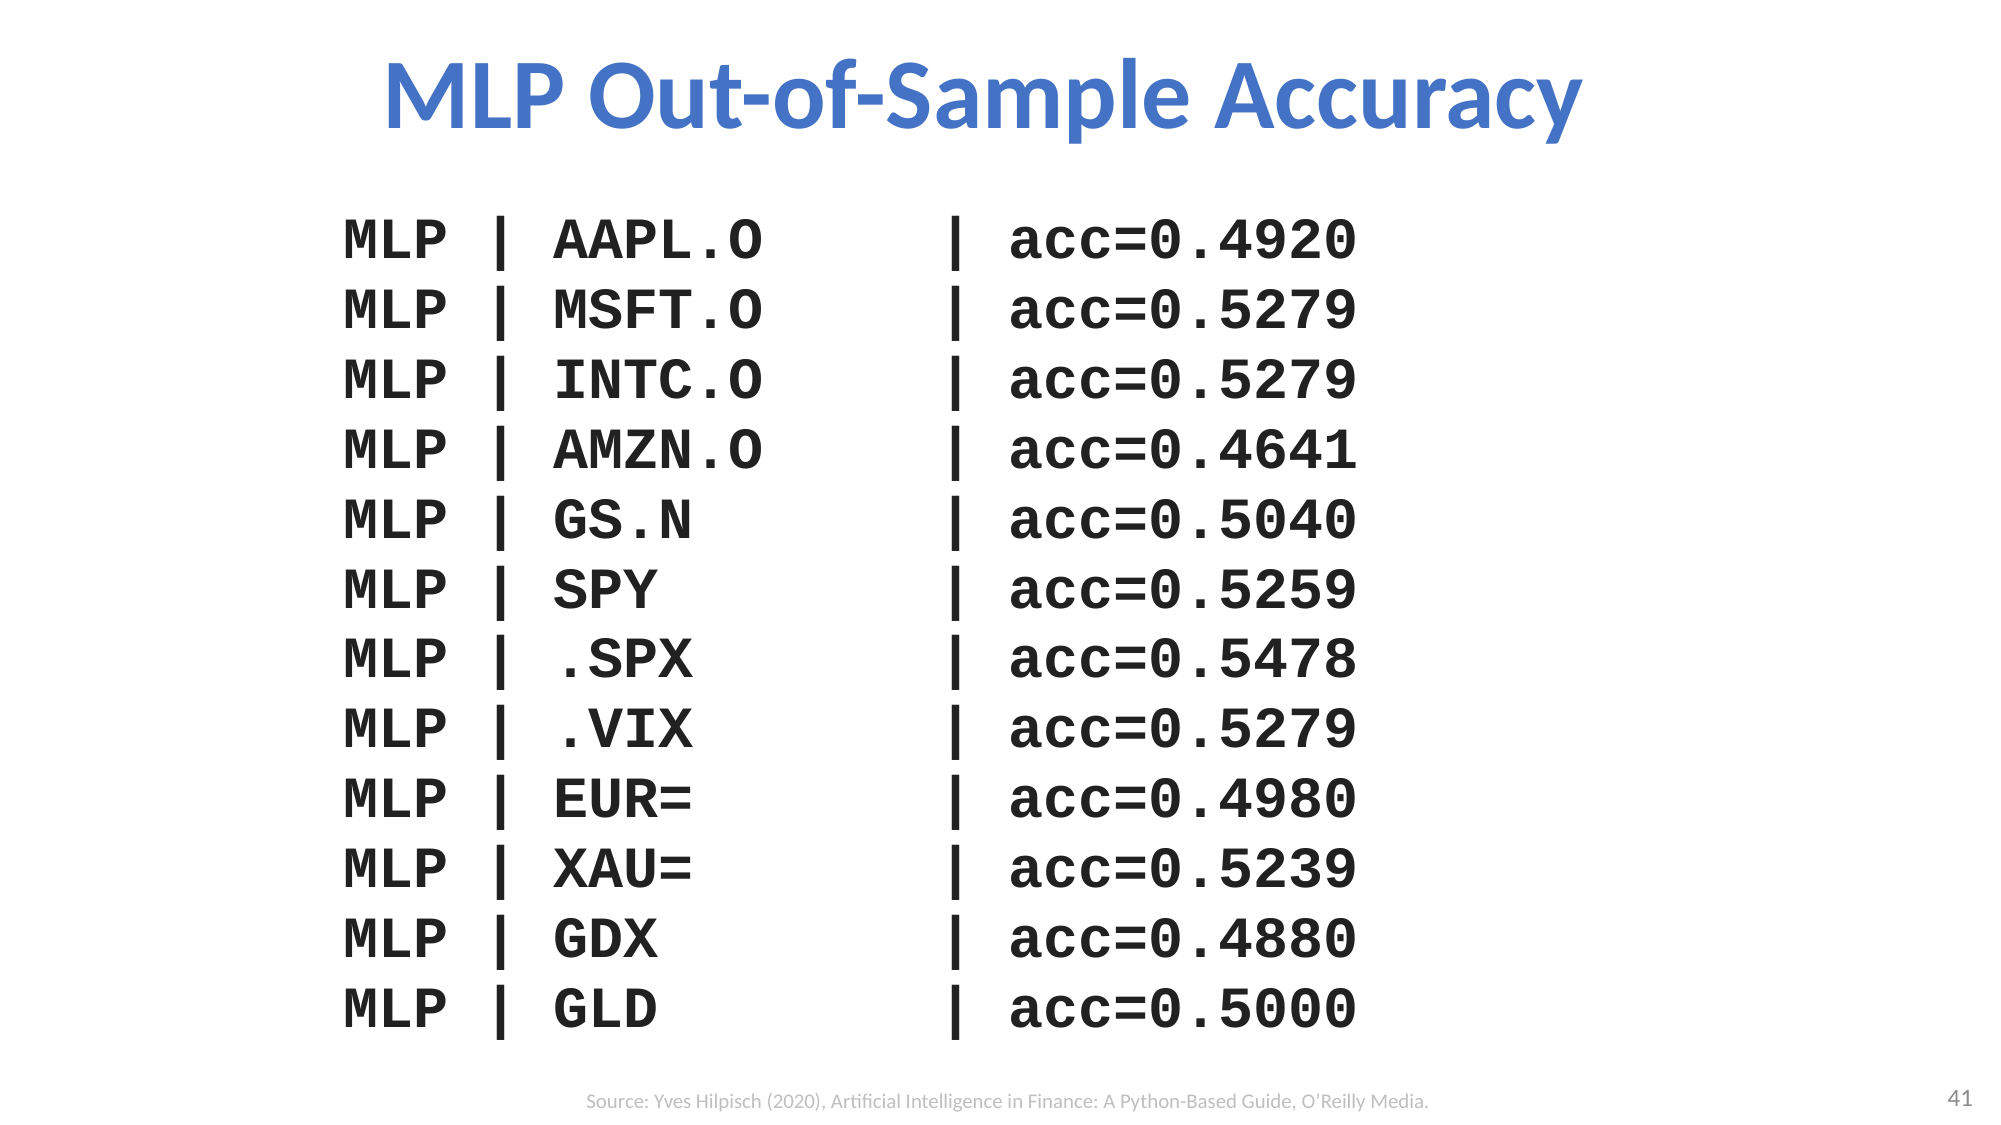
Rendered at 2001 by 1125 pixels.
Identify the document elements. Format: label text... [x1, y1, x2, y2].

title MLP Out-of-Sample Accuracy [63, 9, 1905, 169]
text_box MLP | AAPL.O | acc=0.4920 MLP | MSFT.O | acc=0.5279 MLP | INTC.O | acc=0.5279 MLP | AMZN.O | acc=0.4641 MLP | GS.N | acc=0.5040 MLP | SPY | acc=0.5259 MLP | .SPX | acc=0.5478 MLP | .VIX | acc=0.5279 MLP | EUR= | acc=0.4980 MLP | XAU= | acc=0.5239 MLP | GDX | acc=0.4880 MLP | GLD | acc=0.5000 [328, 192, 1639, 1047]
slide_number 41 [1830, 1076, 1989, 1116]
text_box Source: Yves Hilpisch (2020), Artificial Intelligence in Finance: A Python-Based Guide, O’Reilly Media. [316, 1079, 1700, 1120]
